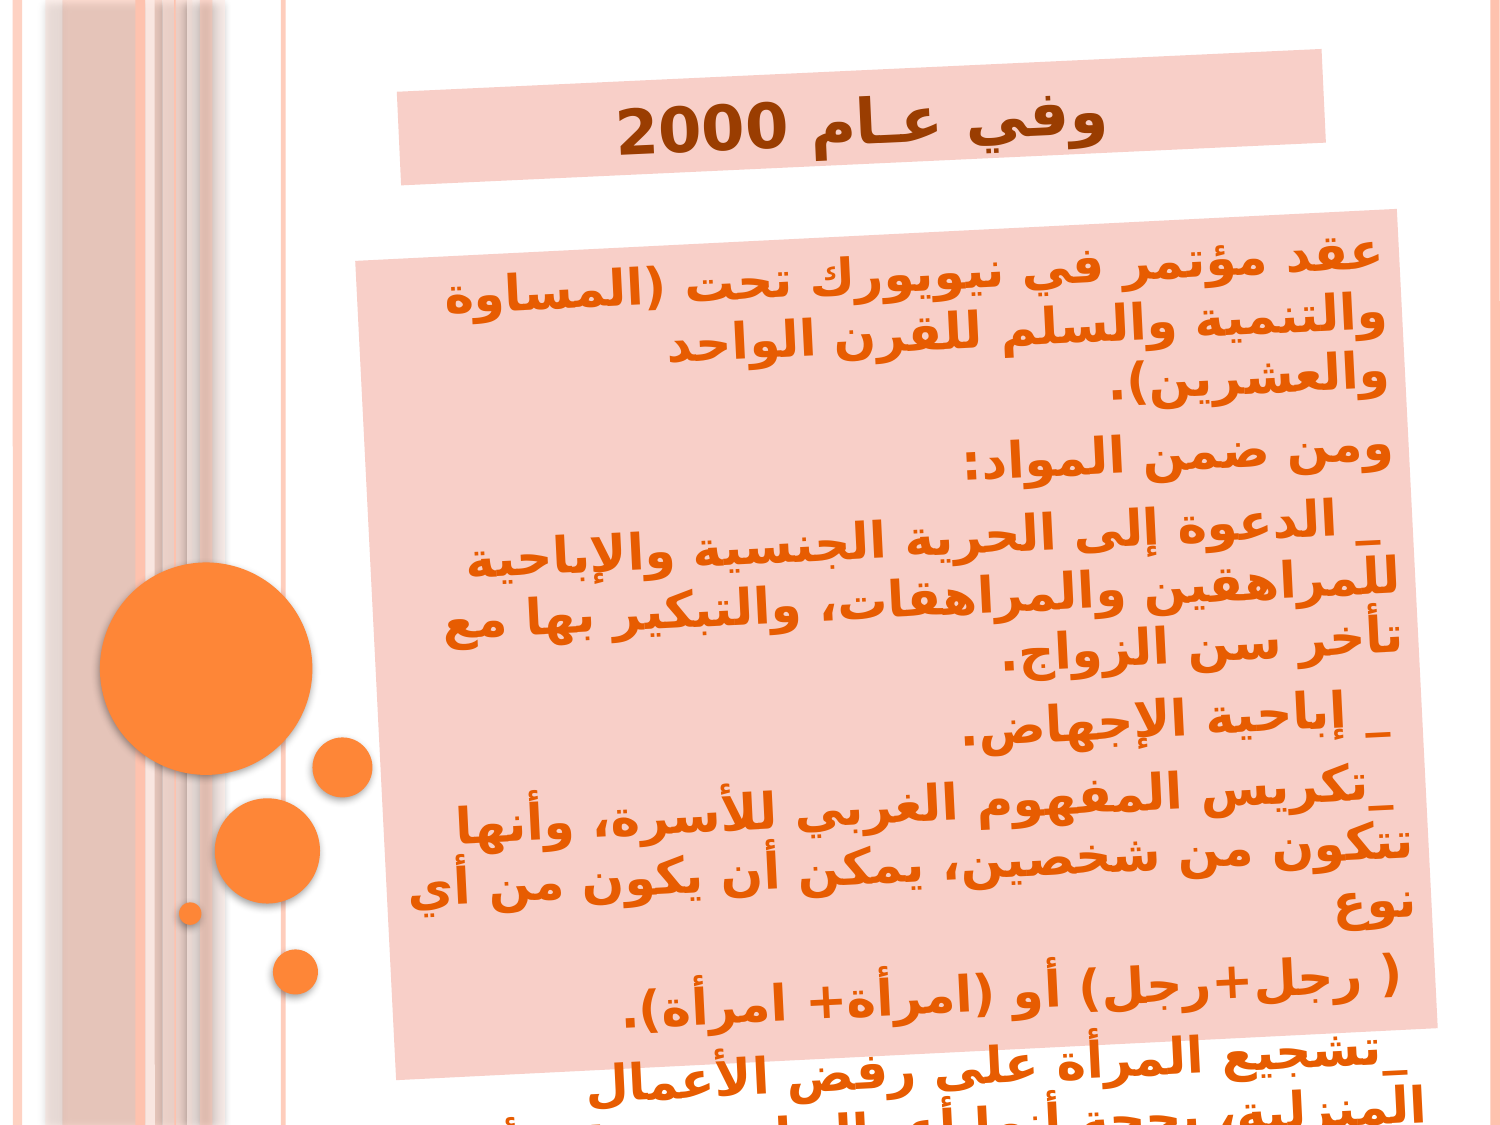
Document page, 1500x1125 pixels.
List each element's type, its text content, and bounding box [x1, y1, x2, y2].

title وفي عـام 2000 [396, 48, 1326, 186]
subtitle عقد مؤتمر في نيويورك تحت (المساوة والتنمية والسلم للقرن الواحد والعشرين). ومن ضمن المواد: _ الدعوة إلى الحرية الجنسية والإباحية للمراهقين والمراهقات، والتبكير بها مع تأخر سن الزواج. _ إباحية الإجهاض. _تكريس المفهوم الغربي للأسرة، وأنها تتكون من شخصين، يمكن أن يكون من أي نوع ( رجل+رجل) أو (امرأة+ امرأة). _تشجيع المرأة على رفض الأعمال المنزلية، بحجة أنها أعمال ليست ذات أجر. [355, 208, 1438, 1081]
